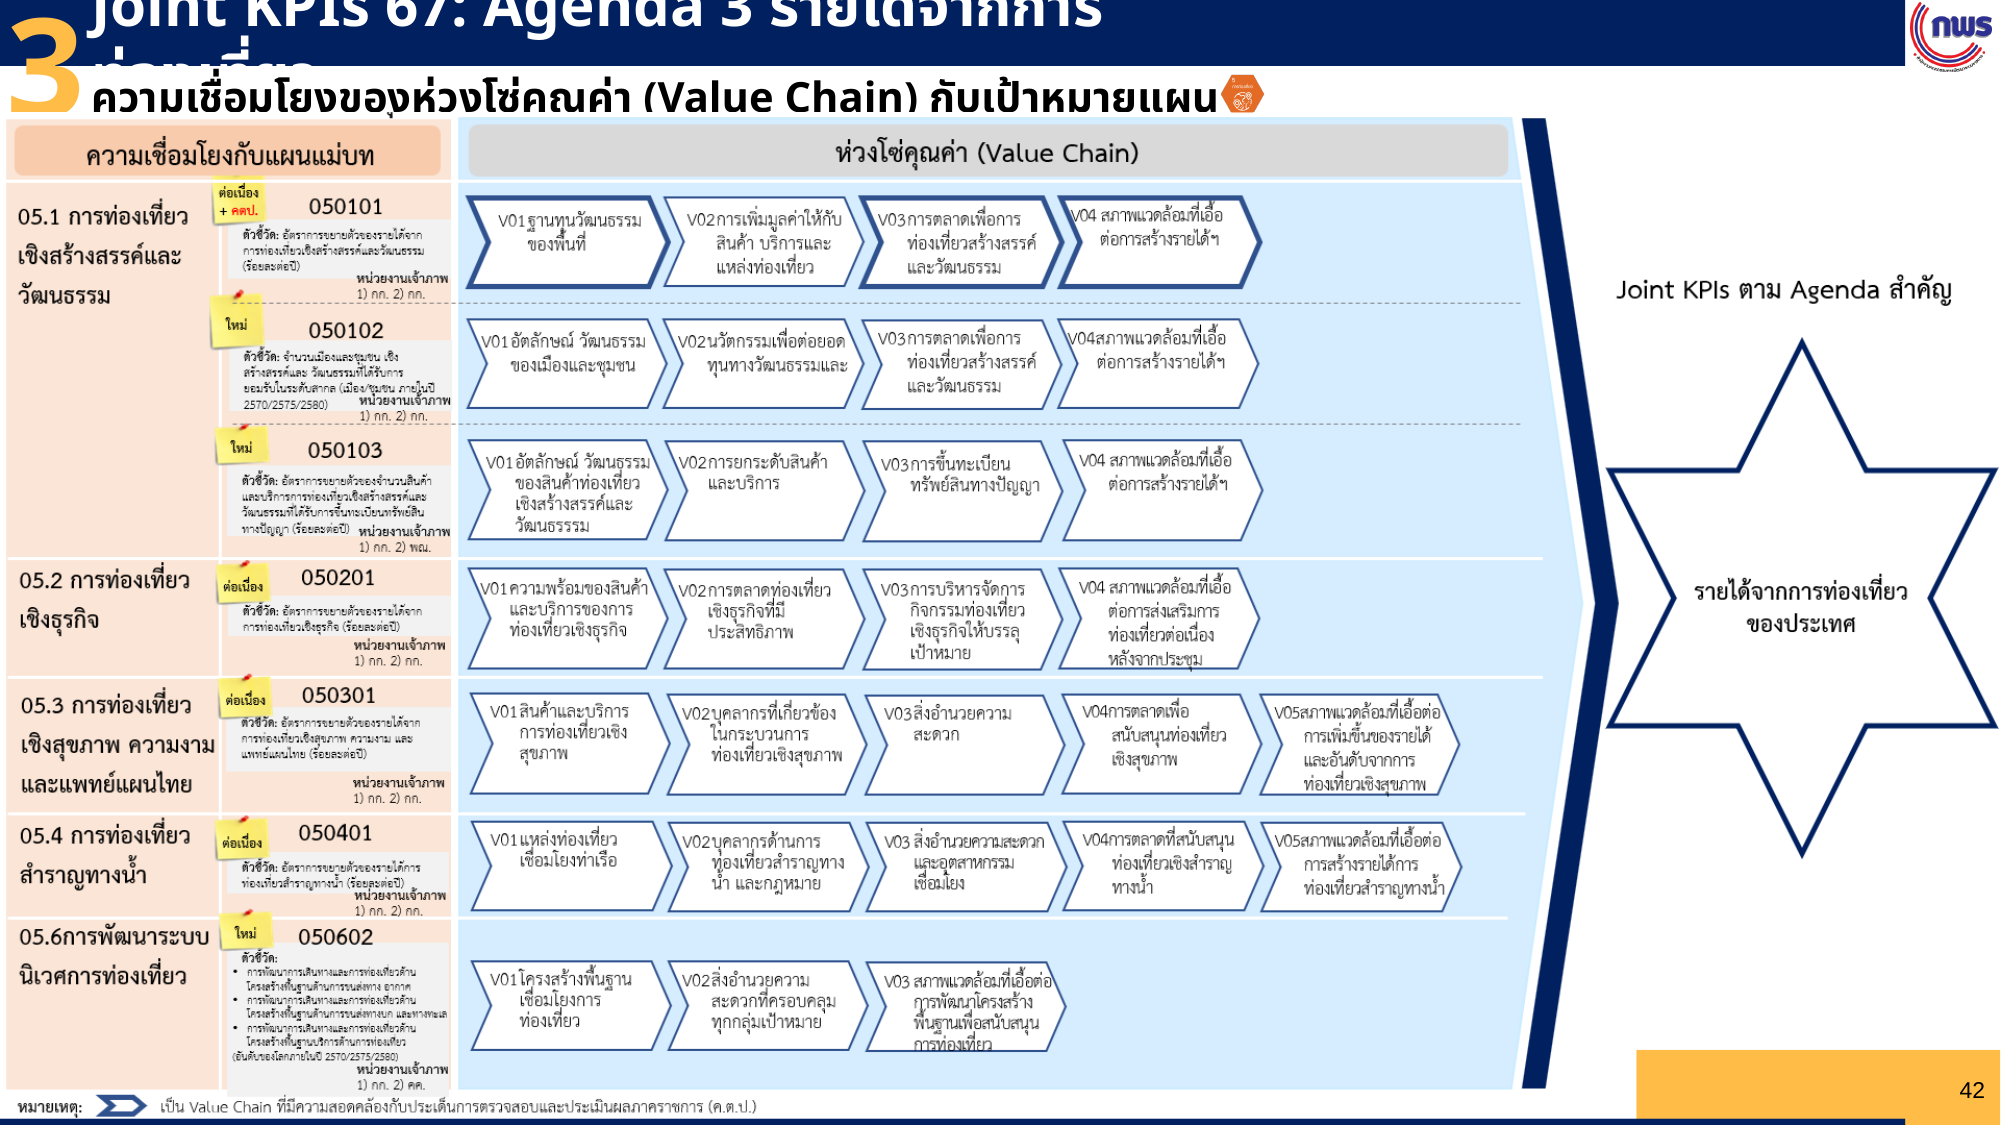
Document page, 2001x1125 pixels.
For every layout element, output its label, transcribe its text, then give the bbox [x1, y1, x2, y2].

picture [0, 71, 2000, 1125]
text_box Joint KPIs 67: Agenda 3 รายได้จากการท่องเที่ยว [76, 0, 1154, 63]
text_box 3 [0, 0, 76, 112]
picture [1910, 2, 1992, 72]
text_box ความเชื่อมโยงของห่วงโซ่คุณค่า (Value Chain) กับเป้าหมายแผนแม่บทฯ ประเด็น 5 การท่องเที่ยว [76, 63, 1260, 112]
